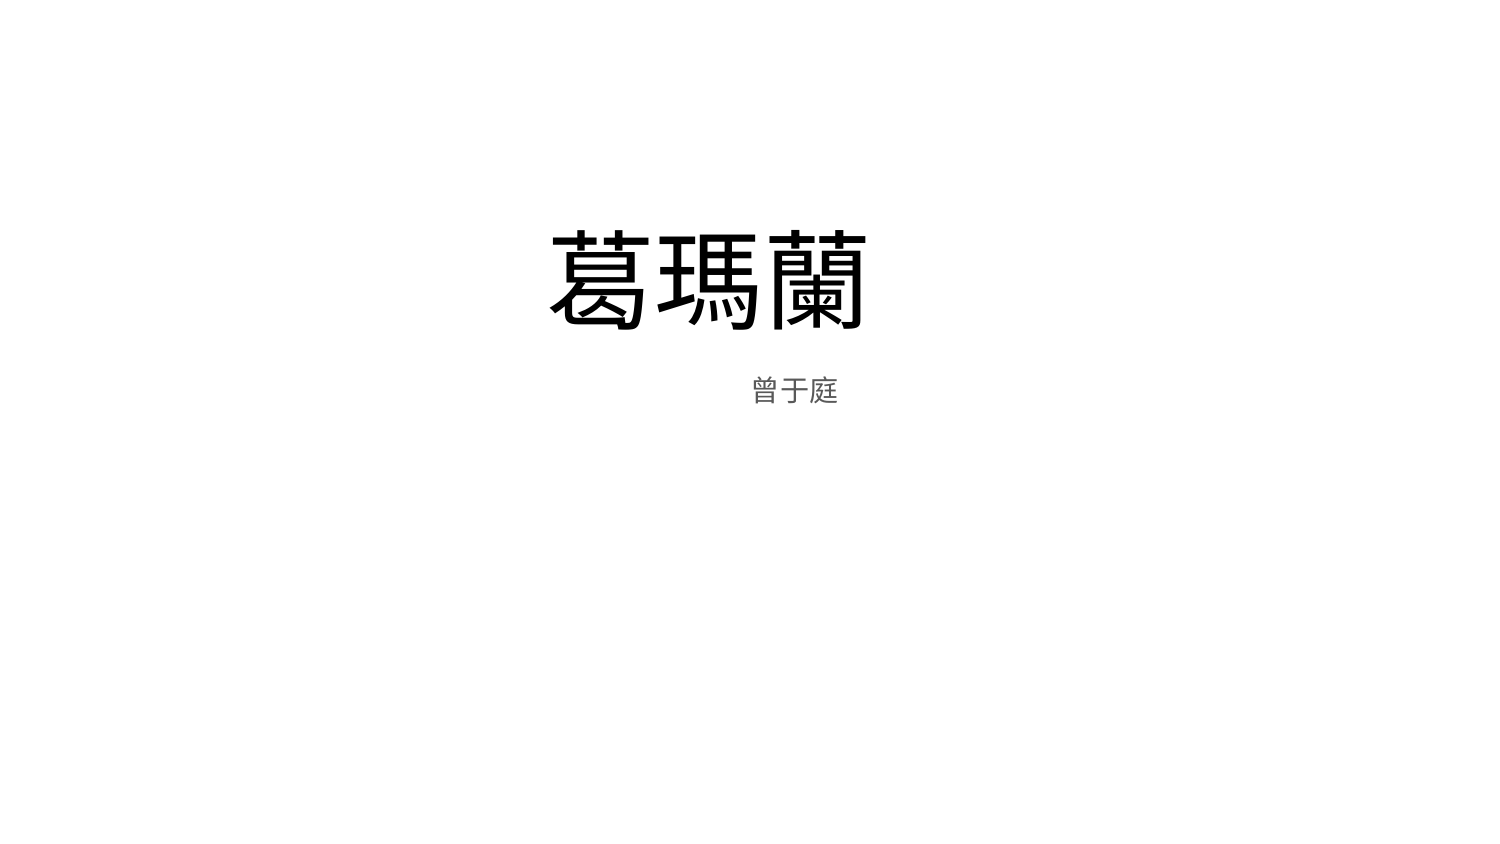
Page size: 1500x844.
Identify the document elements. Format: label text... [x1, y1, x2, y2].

title 葛瑪蘭 [531, 23, 1050, 360]
subtitle 曾于庭 [735, 359, 856, 443]
